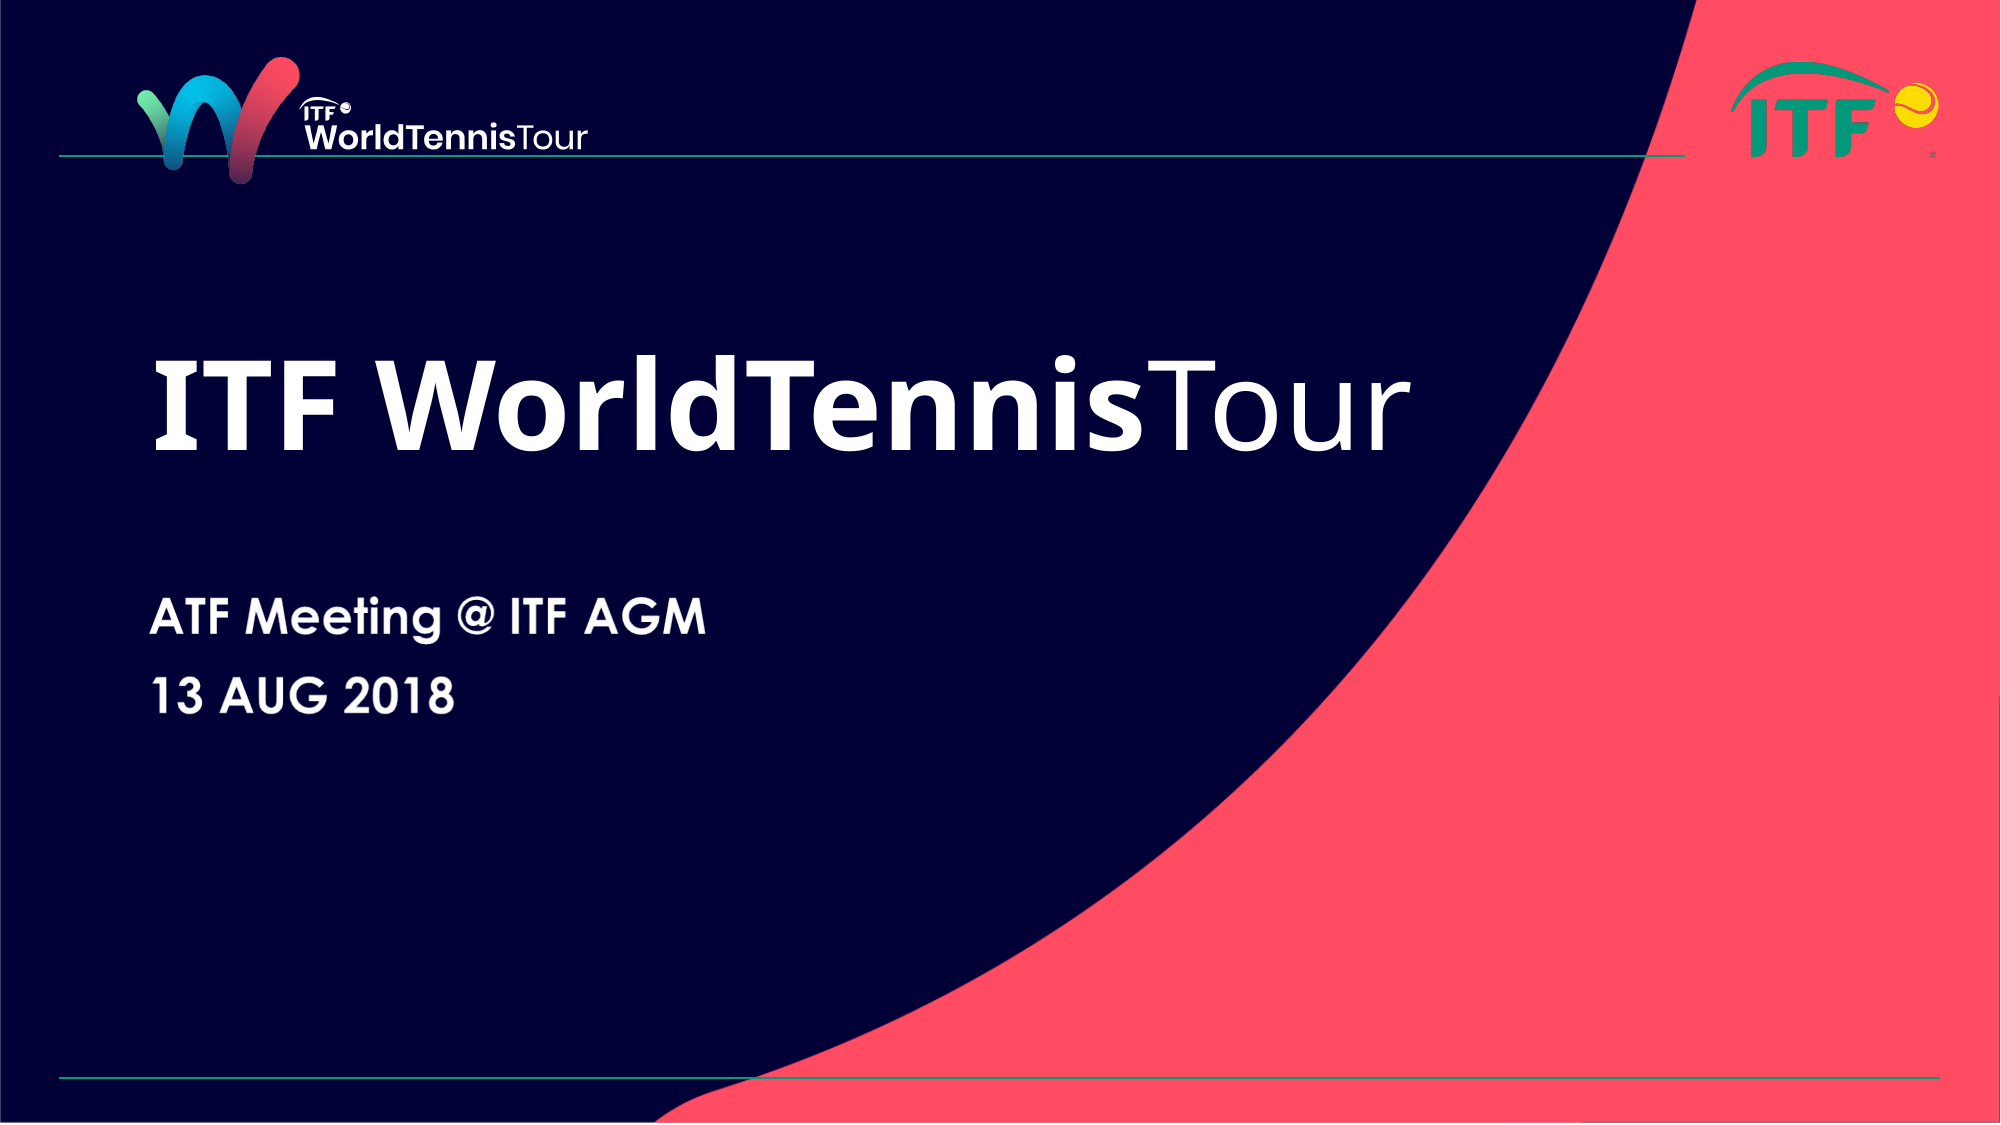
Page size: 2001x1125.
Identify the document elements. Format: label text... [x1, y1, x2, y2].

title ITF WorldTennisTour [137, 242, 1750, 635]
picture [0, 0, 2001, 1125]
